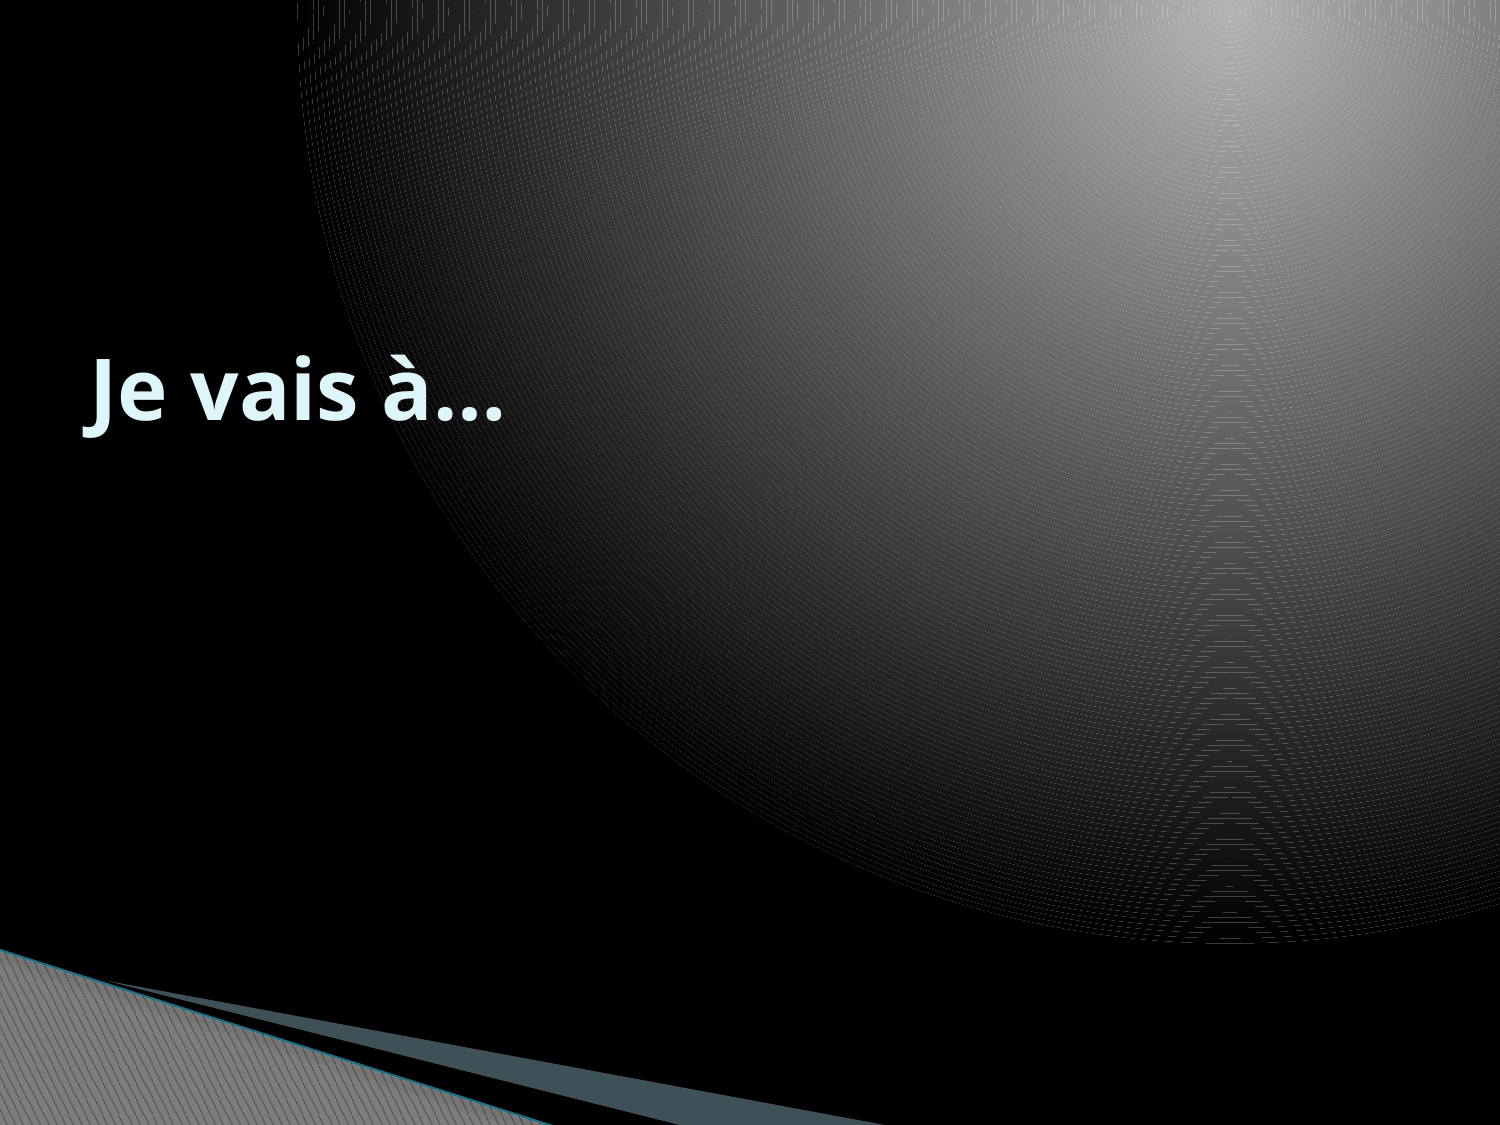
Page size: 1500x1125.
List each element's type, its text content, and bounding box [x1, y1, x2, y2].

title Je vais à… [75, 45, 1425, 728]
picture [0, 952, 543, 1125]
